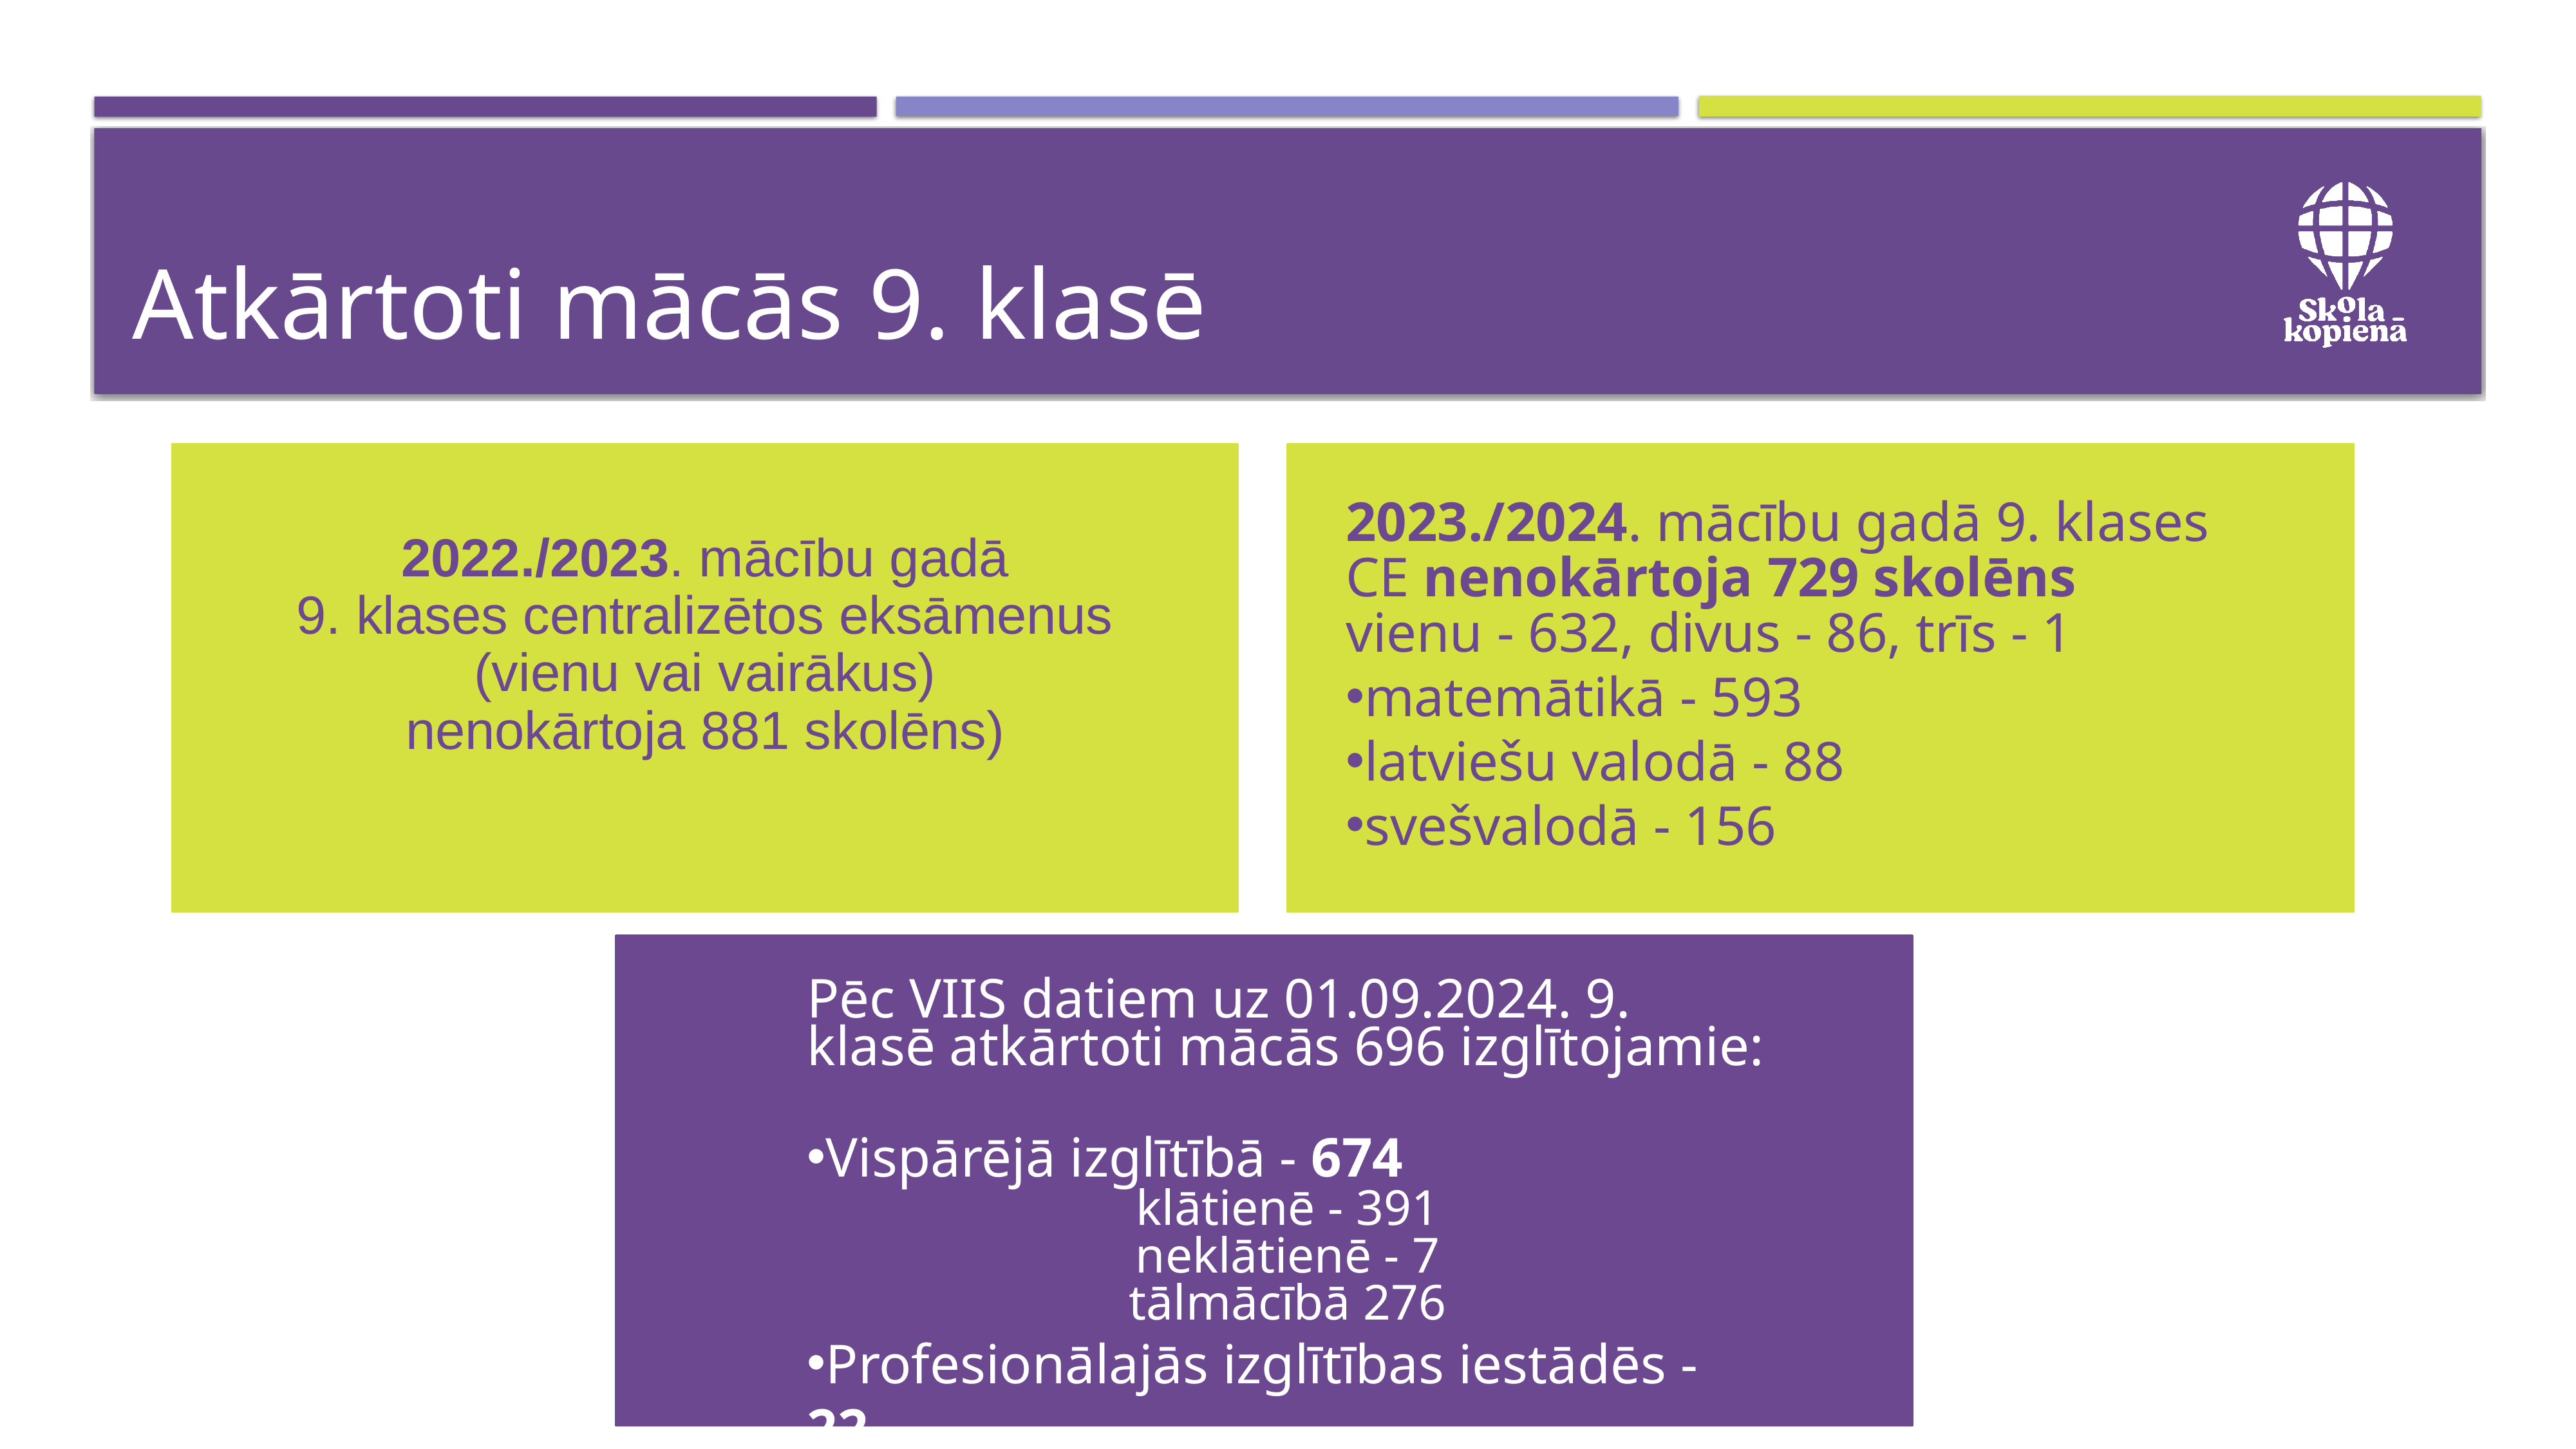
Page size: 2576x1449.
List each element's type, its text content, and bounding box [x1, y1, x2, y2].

text_box [171, 443, 1239, 913]
text_box 2023./2024. mācību gadā 9. klases CE nenokārtoja 729 skolēns vienu - 632, divus - 86, trīs - 1 matemātikā - 593 ​ latviešu valodā - 88 svešvalodā - 156 [1336, 492, 2306, 861]
text_box 2022./2023. mācību gadā 9. klases centralizētos eksāmenus (vienu vai vairākus) nenokārtoja 881 skolēns) [235, 526, 1176, 765]
title Atkārtoti mācās 9. klasē [122, 154, 2453, 363]
text_box Pēc VIIS datiem uz 01.09.2024. 9. klasē atkārtoti mācās 696 izglītojamie:​ Vispārējā izglītībā - 674​ klātienē - 391​ neklātienē - 7 tālmācībā 276​ Profesionālajās izglītības iestādēs - 22​ [797, 976, 1778, 1449]
picture [2210, 128, 2481, 394]
text_box [1286, 443, 2355, 913]
text_box [615, 934, 1913, 1426]
